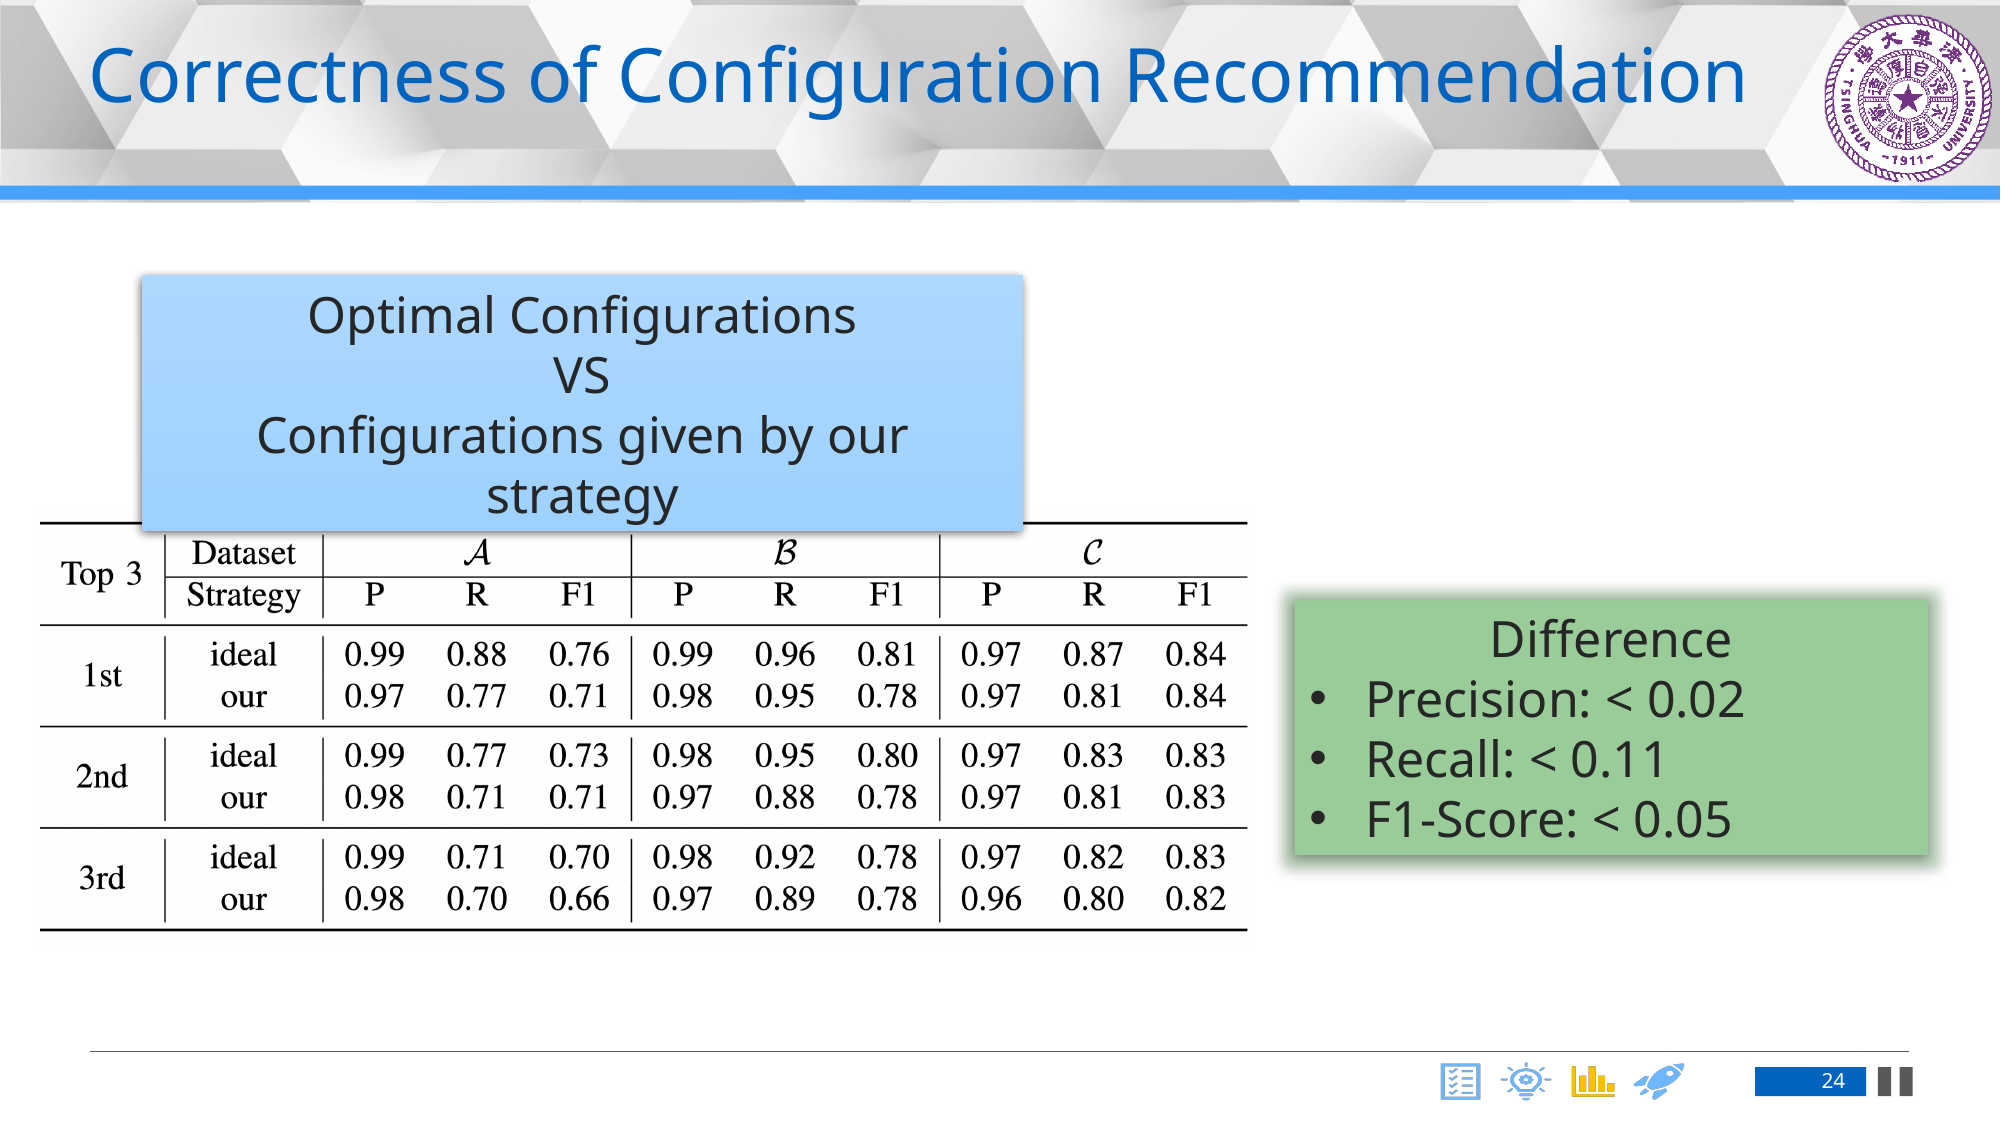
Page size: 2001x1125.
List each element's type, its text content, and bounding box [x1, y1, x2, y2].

picture [32, 510, 1254, 948]
text_box Difference Precision: < 0.02 Recall: < 0.11 F1-Score: < 0.05 [1294, 600, 1929, 856]
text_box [1430, 1060, 1689, 1103]
text_box Optimal Configurations VS Configurations given by our strategy [142, 275, 1024, 510]
slide_number 24 [1761, 1069, 1861, 1094]
list Correctness of Configuration Recommendation [73, 30, 1819, 127]
picture [0, 0, 2000, 187]
